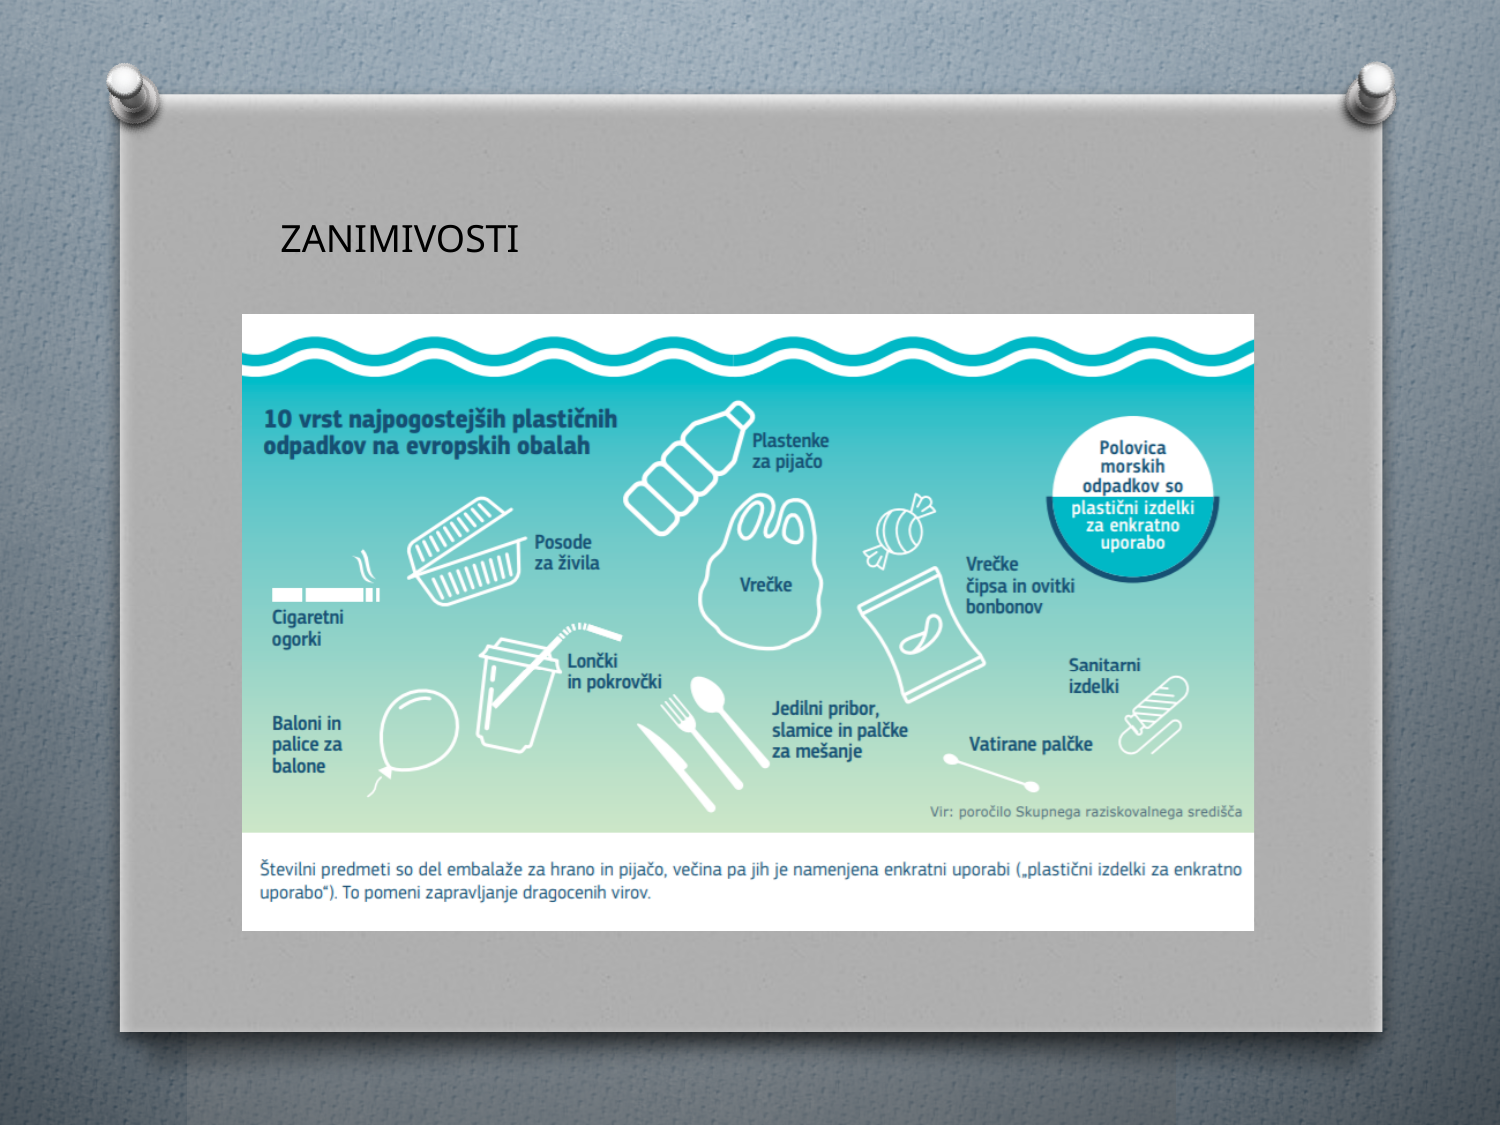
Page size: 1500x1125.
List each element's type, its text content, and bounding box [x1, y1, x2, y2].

picture [75, 29, 198, 153]
picture [1317, 35, 1439, 156]
text_box ZANIMIVOSTI [265, 208, 680, 268]
picture [241, 314, 1255, 932]
